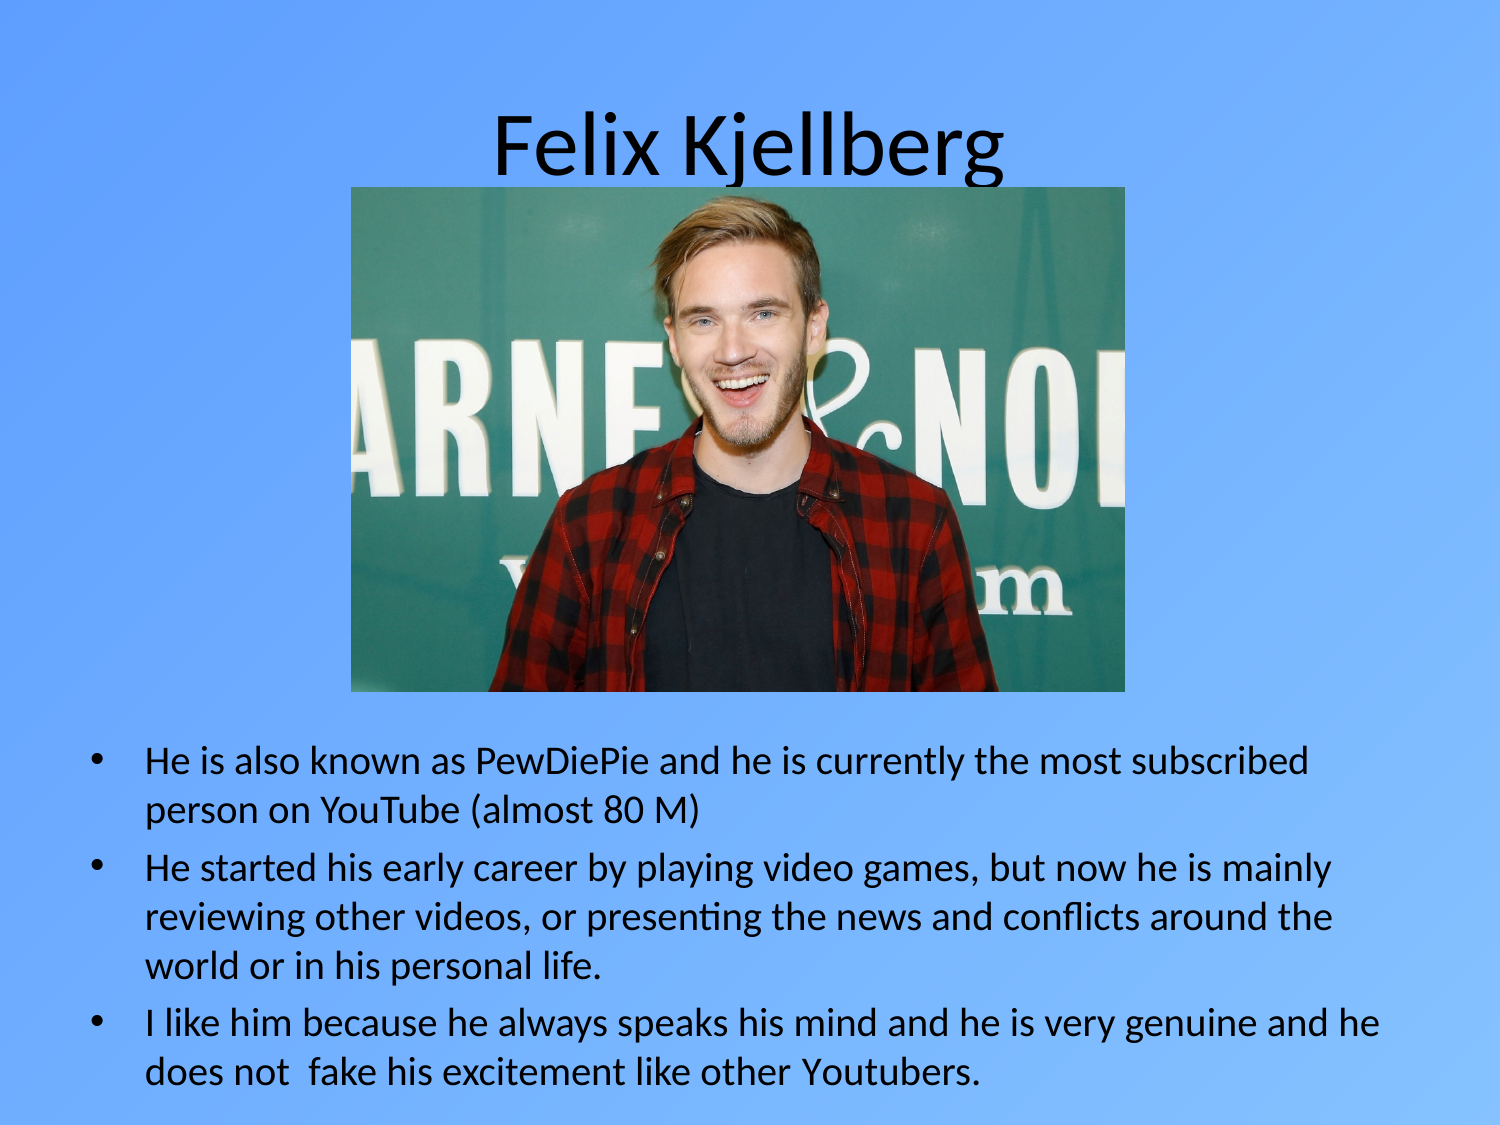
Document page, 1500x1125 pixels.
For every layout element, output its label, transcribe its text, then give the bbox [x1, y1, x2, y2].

list He is also known as PewDiePie and he is currently the most subscribed person on YouTube (almost 80 M) He started his early career by playing video games, but now he is mainly reviewing other videos, or presenting the news and conflicts around the world or in his personal life. I like him because he always speaks his mind and he is very genuine and he does not fake his excitement like other Youtubers. [75, 726, 1425, 1102]
title Felix Kjellberg [75, 45, 1425, 233]
picture [351, 187, 1126, 692]
